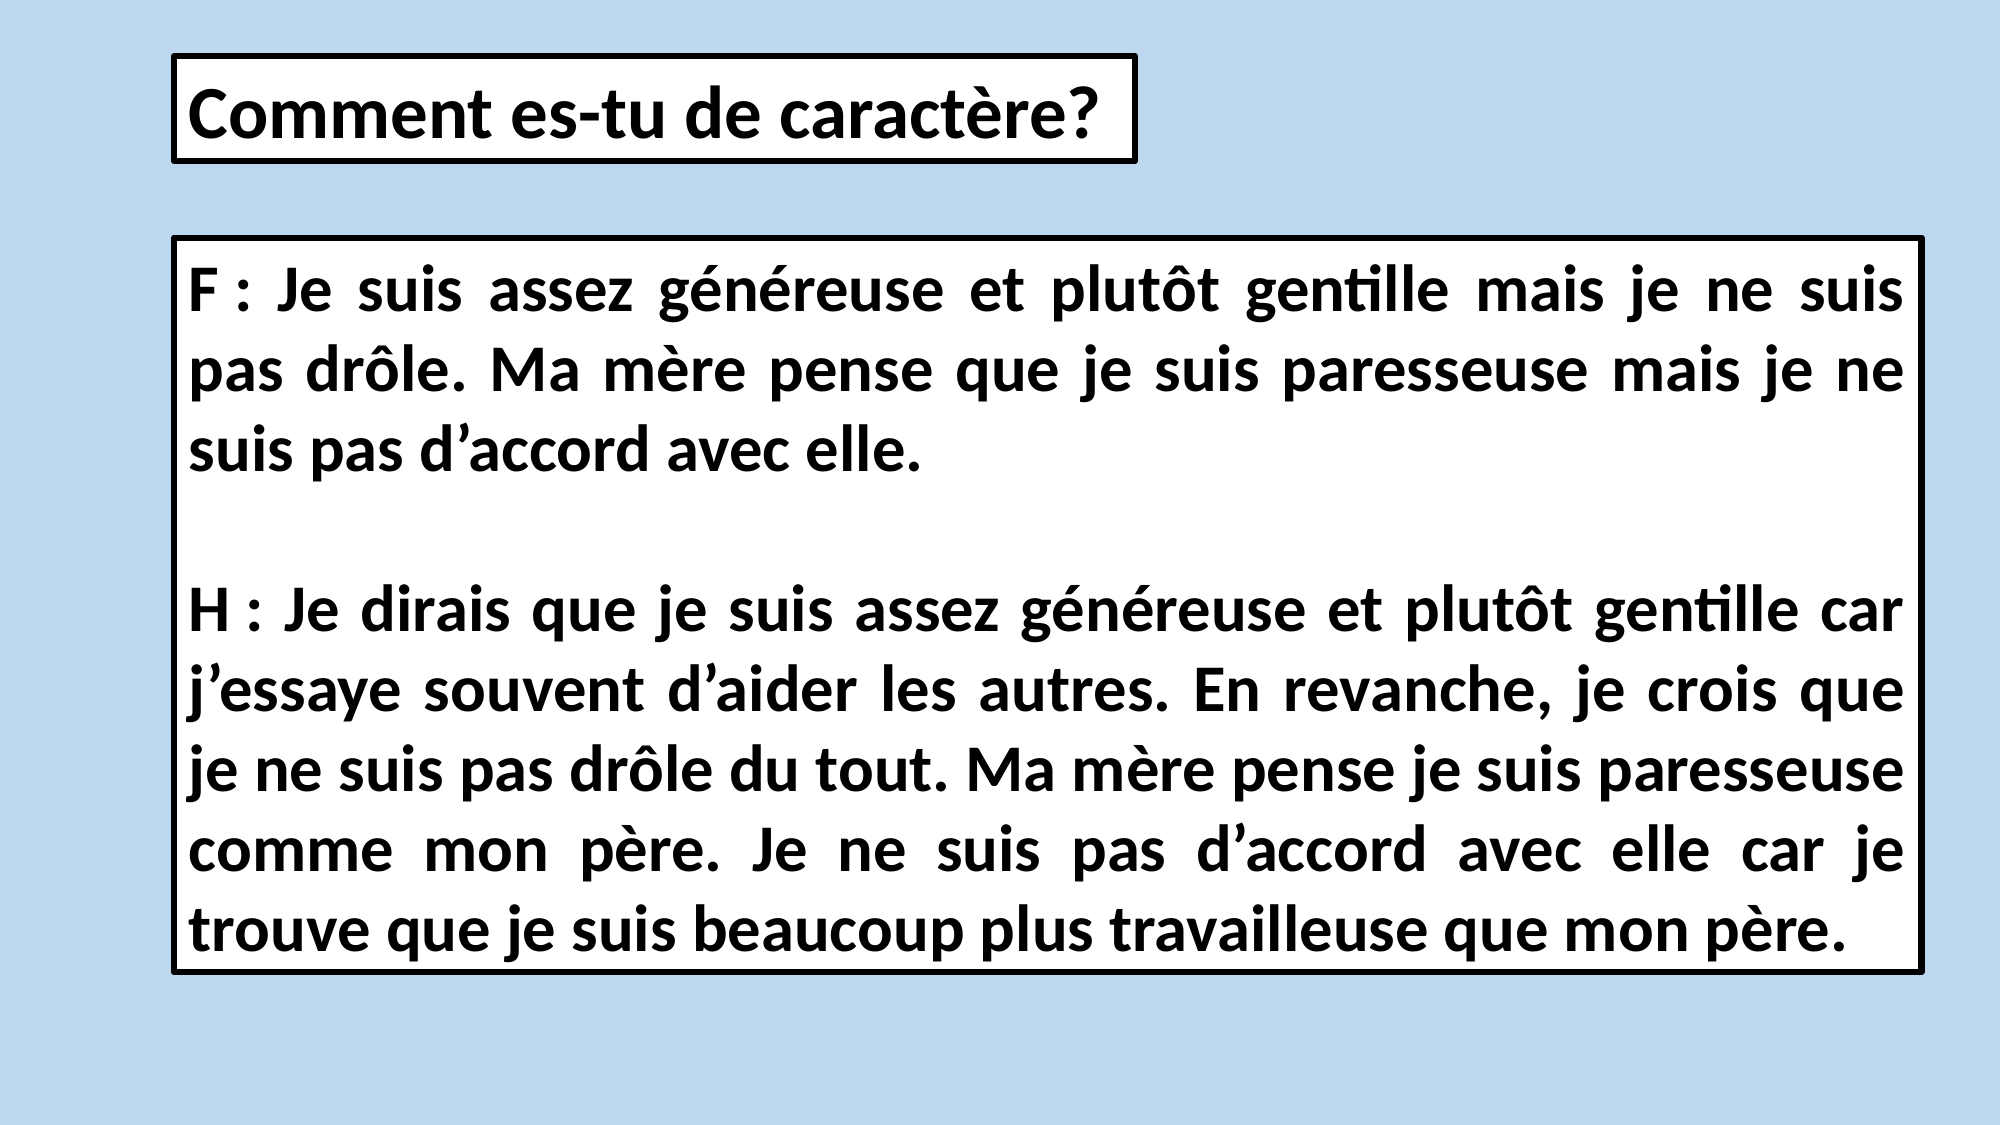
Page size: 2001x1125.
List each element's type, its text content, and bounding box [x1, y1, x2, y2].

text_box Comment es-tu de caractère? [174, 56, 1135, 162]
text_box F : Je suis assez généreuse et plutôt gentille mais je ne suis pas drôle. Ma mère pense que je suis paresseuse mais je ne suis pas d’accord avec elle. H : Je dirais que je suis assez généreuse et plutôt gentille car j’essaye souvent d’aider les autres. En revanche, je crois que je ne suis pas drôle du tout. Ma mère pense je suis paresseuse comme mon père. Je ne suis pas d’accord avec elle car je trouve que je suis beaucoup plus travailleuse que mon père. [173, 237, 1922, 972]
